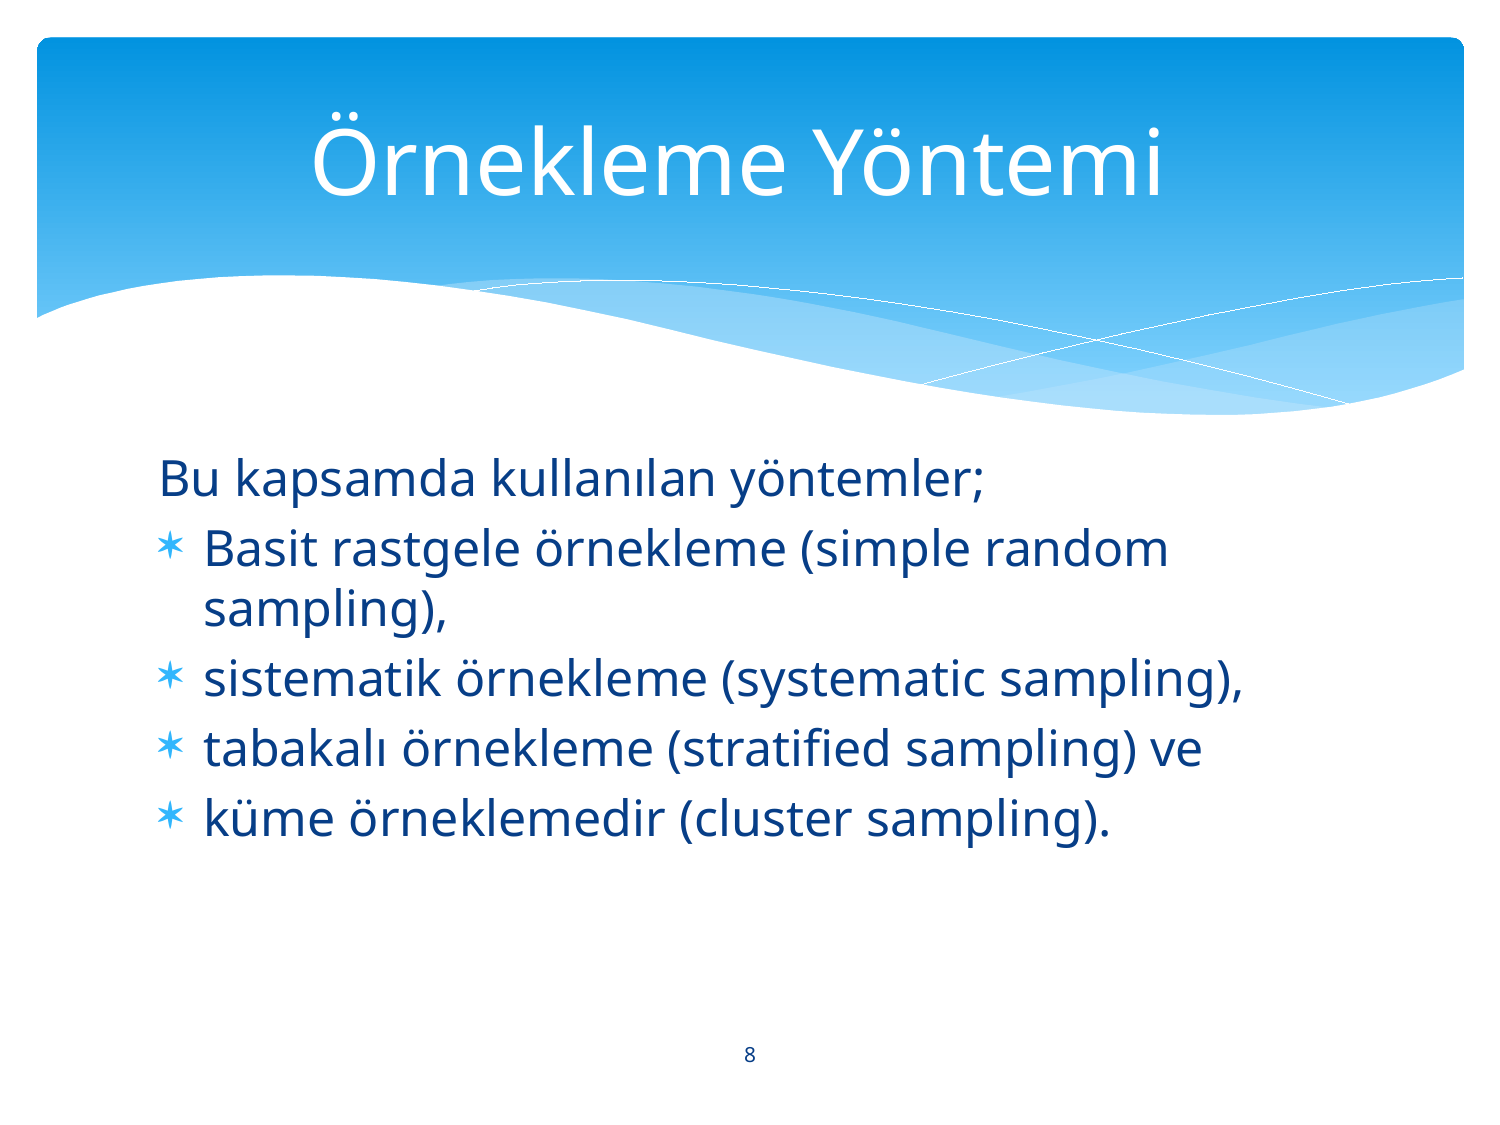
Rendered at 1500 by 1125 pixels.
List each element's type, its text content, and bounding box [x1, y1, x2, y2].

list Bu kapsamda kullanılan yöntemler; Basit rastgele örnekleme (simple random sampling), sistematik örnekleme (systematic sampling), tabakalı örnekleme (stratified sampling) ve küme örneklemedir (cluster sampling). [143, 438, 1359, 1005]
slide_number 8 [654, 1025, 846, 1086]
title Örnekleme Yöntemi [75, 55, 1425, 261]
